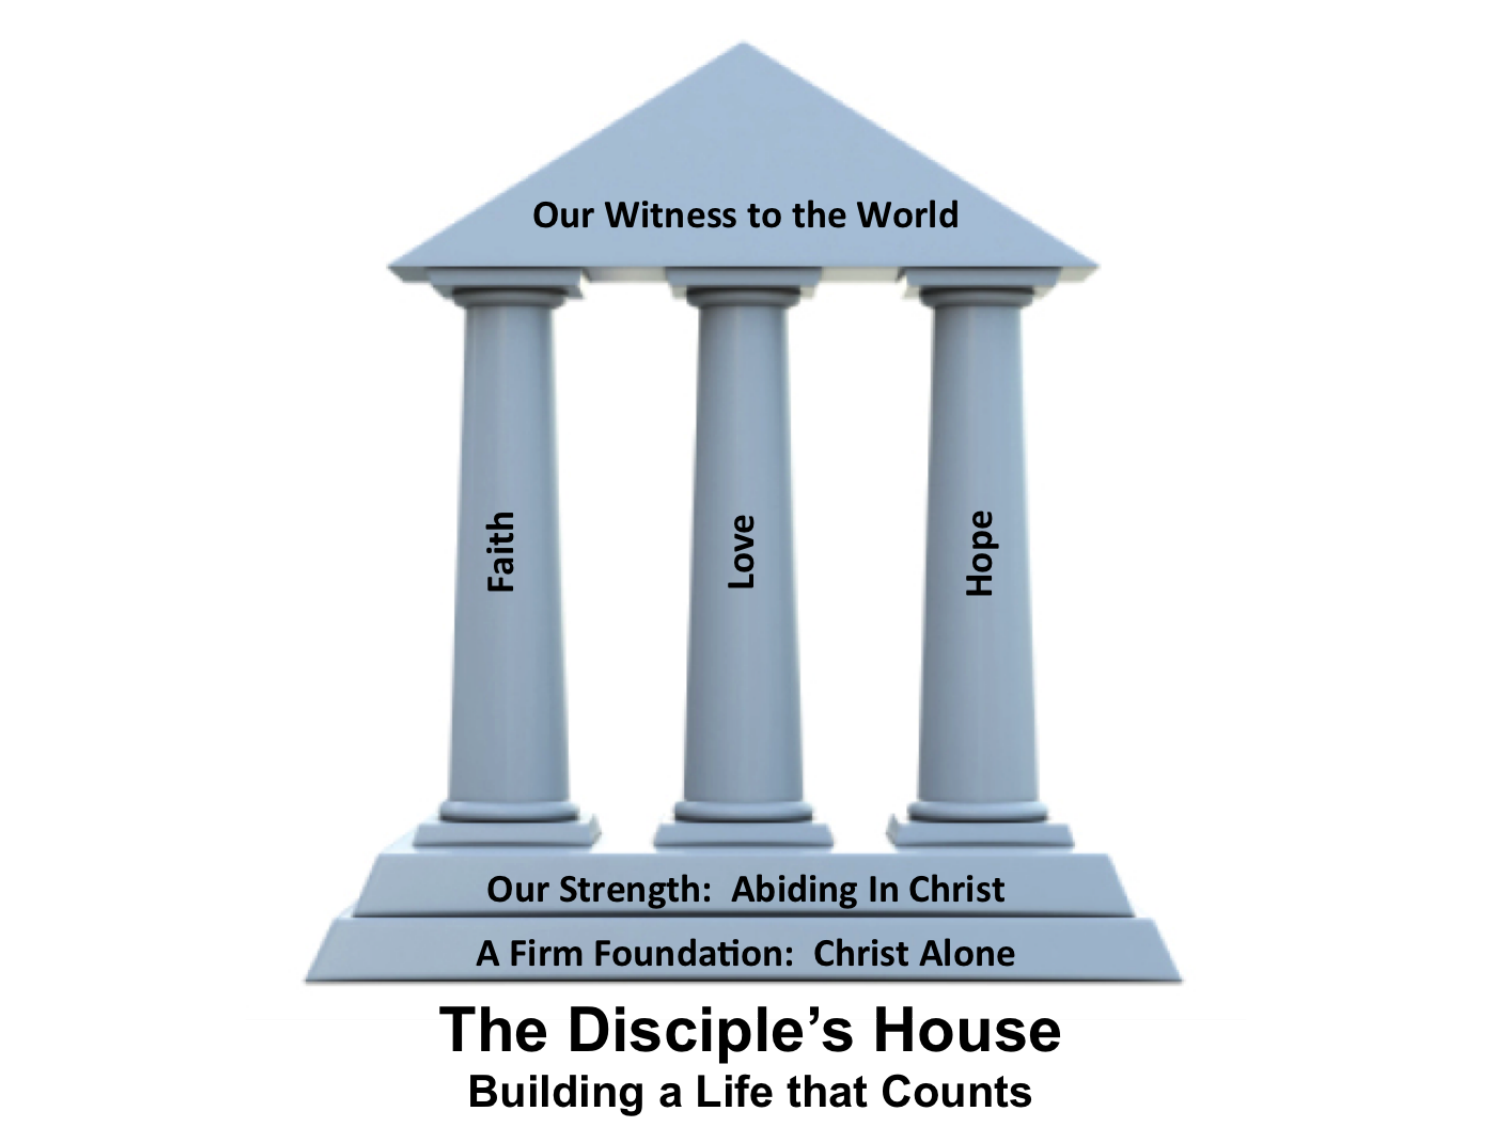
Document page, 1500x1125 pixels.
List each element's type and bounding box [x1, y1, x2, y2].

picture [244, 4, 1247, 1125]
